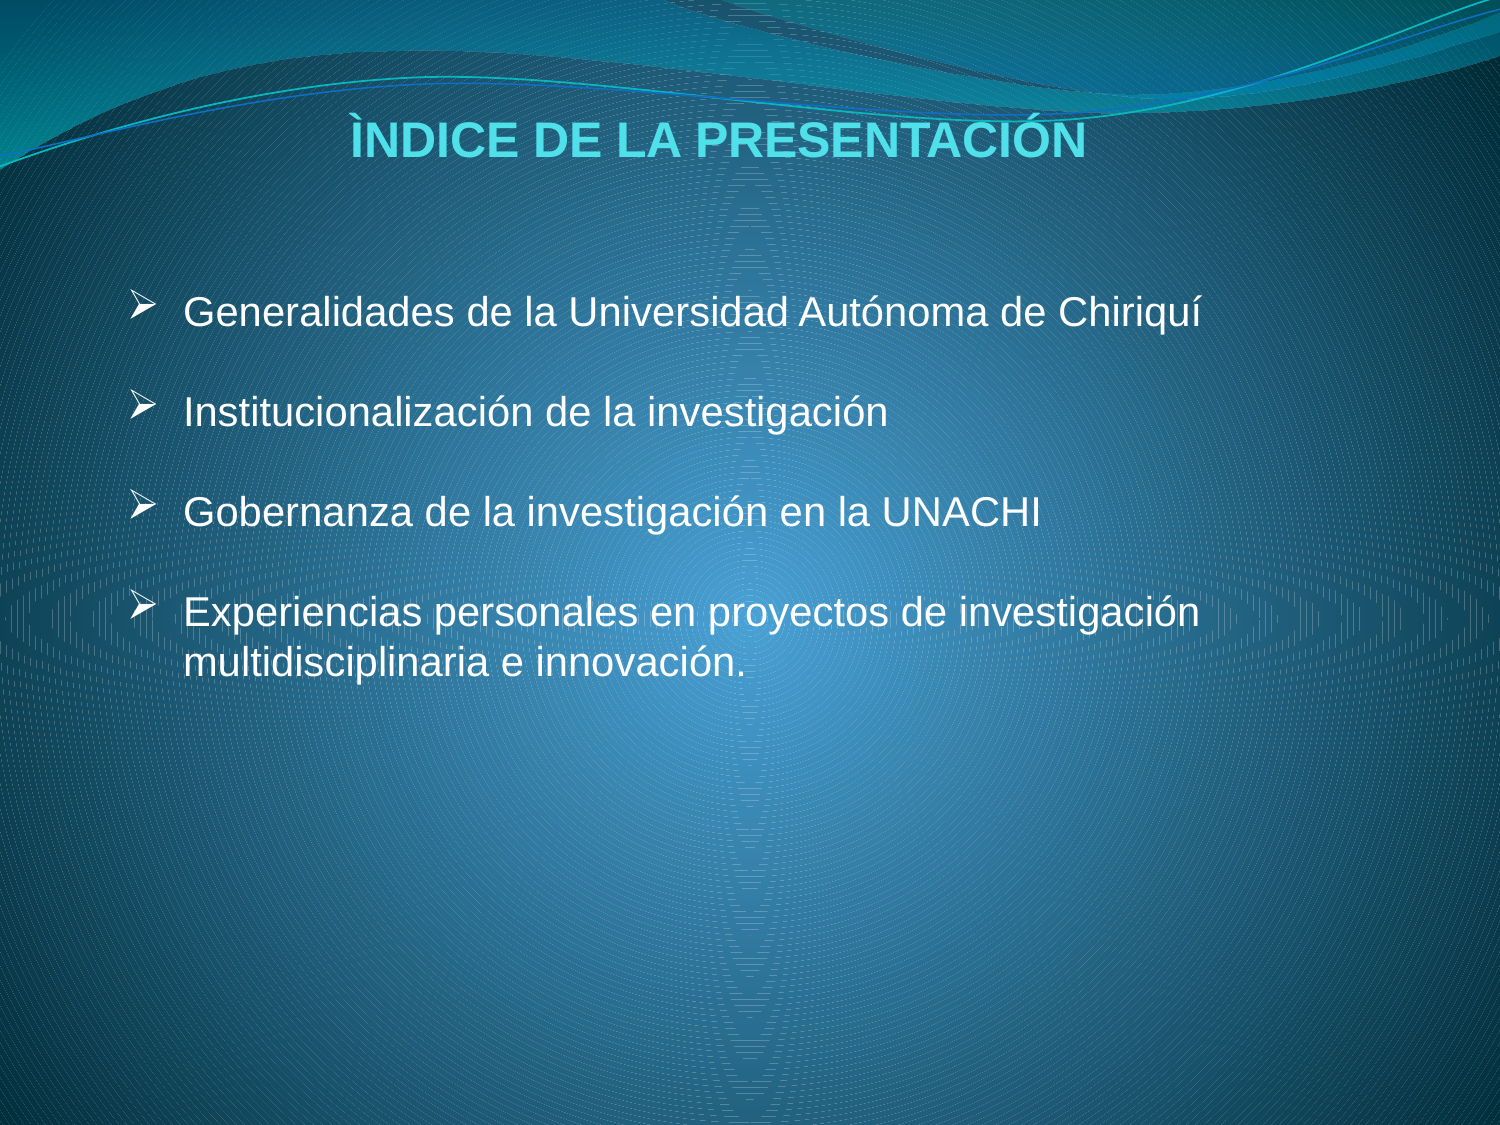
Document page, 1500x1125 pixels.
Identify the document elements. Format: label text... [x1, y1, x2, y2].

text_box Generalidades de la Universidad Autónoma de Chiriquí Institucionalización de la investigación Gobernanza de la investigación en la UNACHI Experiencias personales en proyectos de investigación multidisciplinaria e innovación. [112, 277, 1435, 743]
title ÌNDICE DE LA PRESENTACIÓN [76, 42, 1365, 168]
